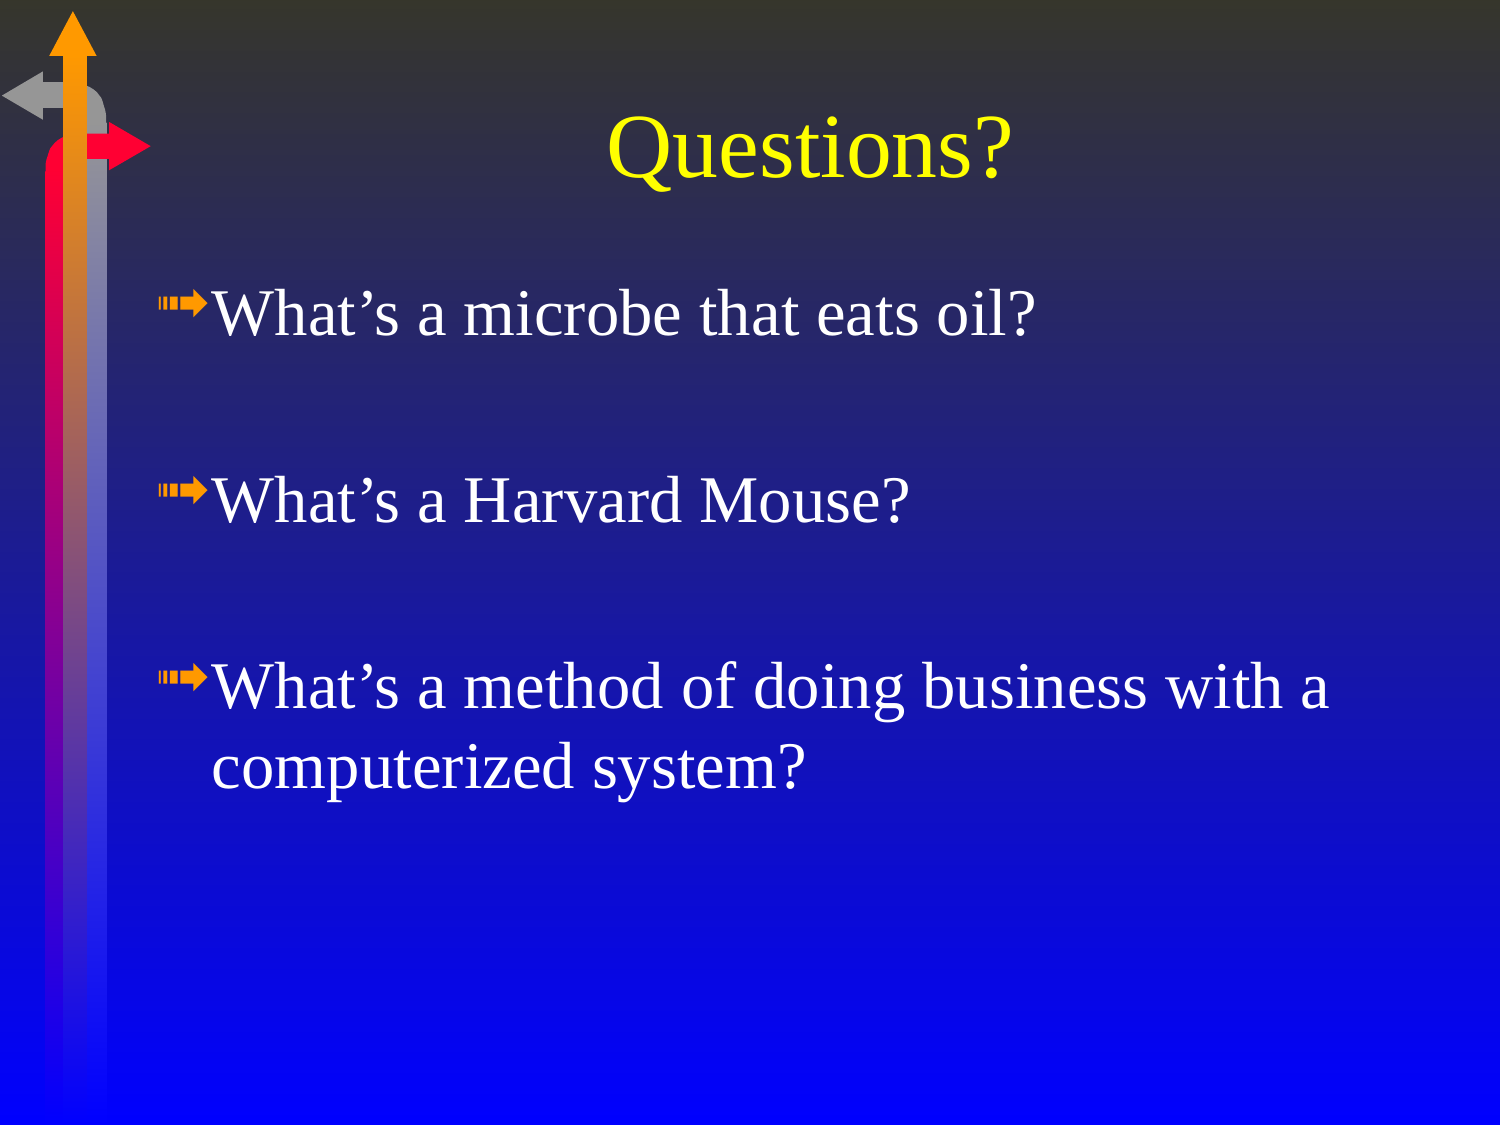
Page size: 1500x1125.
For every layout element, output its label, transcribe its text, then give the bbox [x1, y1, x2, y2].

list What’s a microbe that eats oil? What’s a Harvard Mouse? What’s a method of doing business with a computerized system? [140, 261, 1471, 988]
title Questions? [176, 47, 1445, 236]
